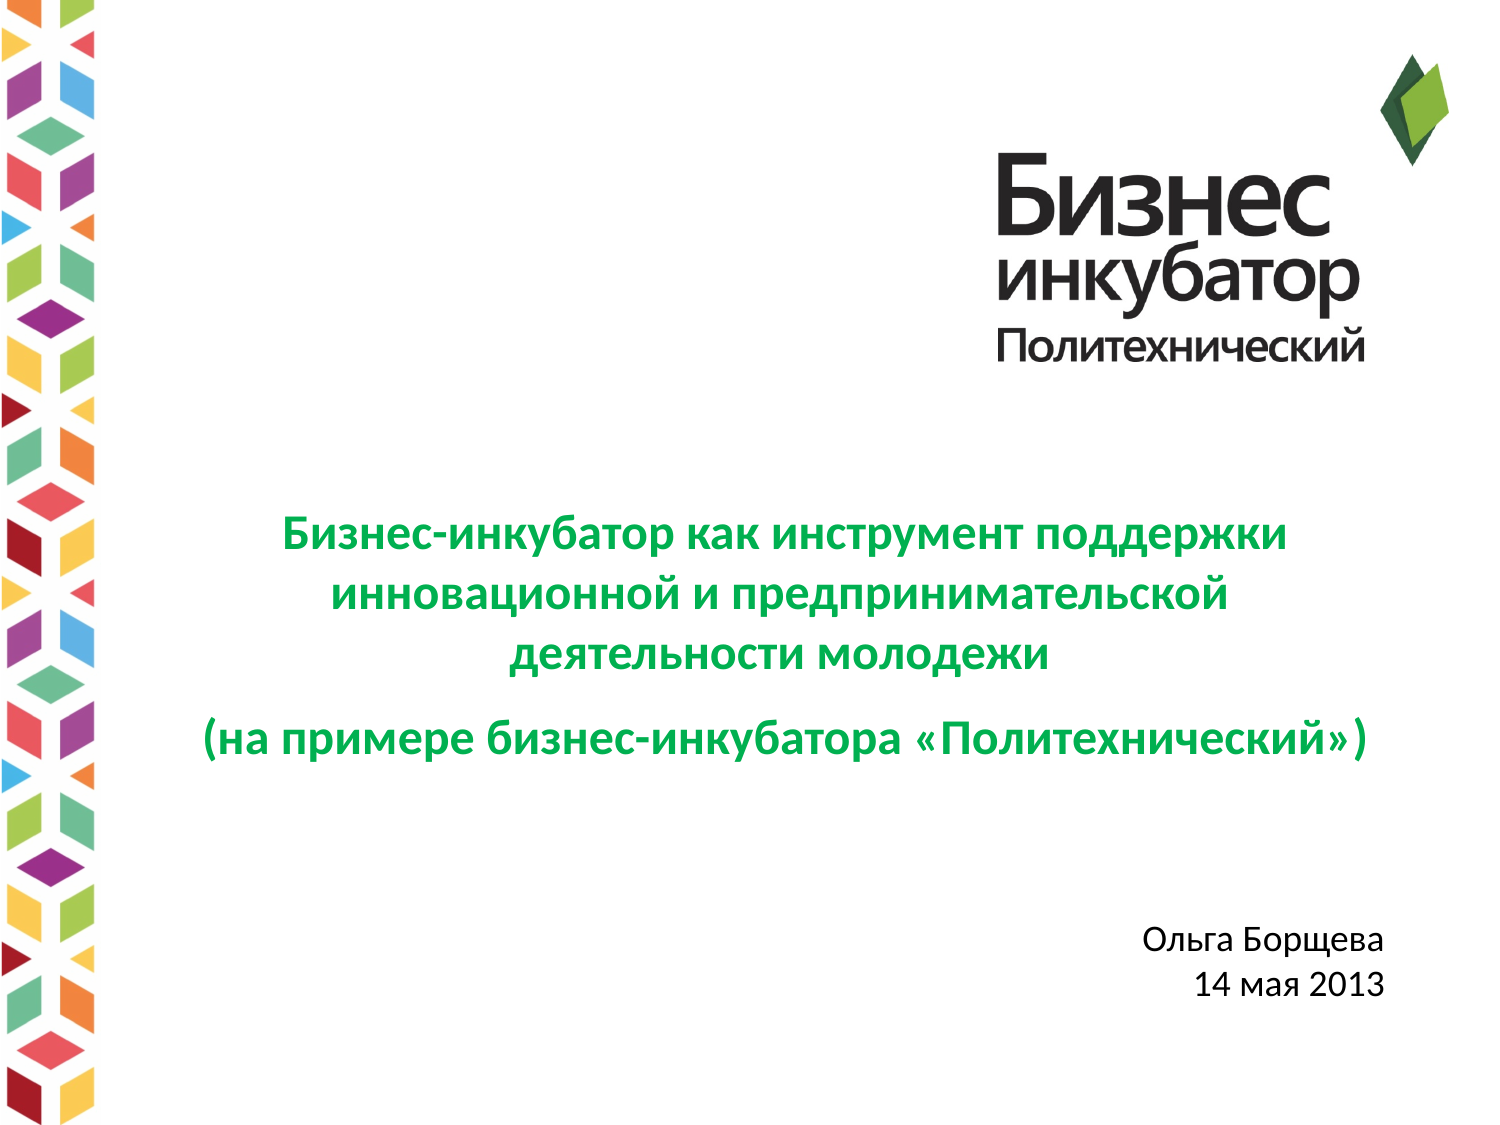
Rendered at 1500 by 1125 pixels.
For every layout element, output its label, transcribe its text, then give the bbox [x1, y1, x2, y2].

text_box Ольга Борщева 14 мая 2013 [868, 907, 1400, 1012]
text_box Бизнес-инкубатор как инструмент поддержки инновационной и предпринимательской деятельности молодежи (на примере бизнес-инкубатора «Политехнический») [147, 492, 1424, 773]
picture [997, 54, 1449, 362]
picture [0, 1, 614, 1124]
